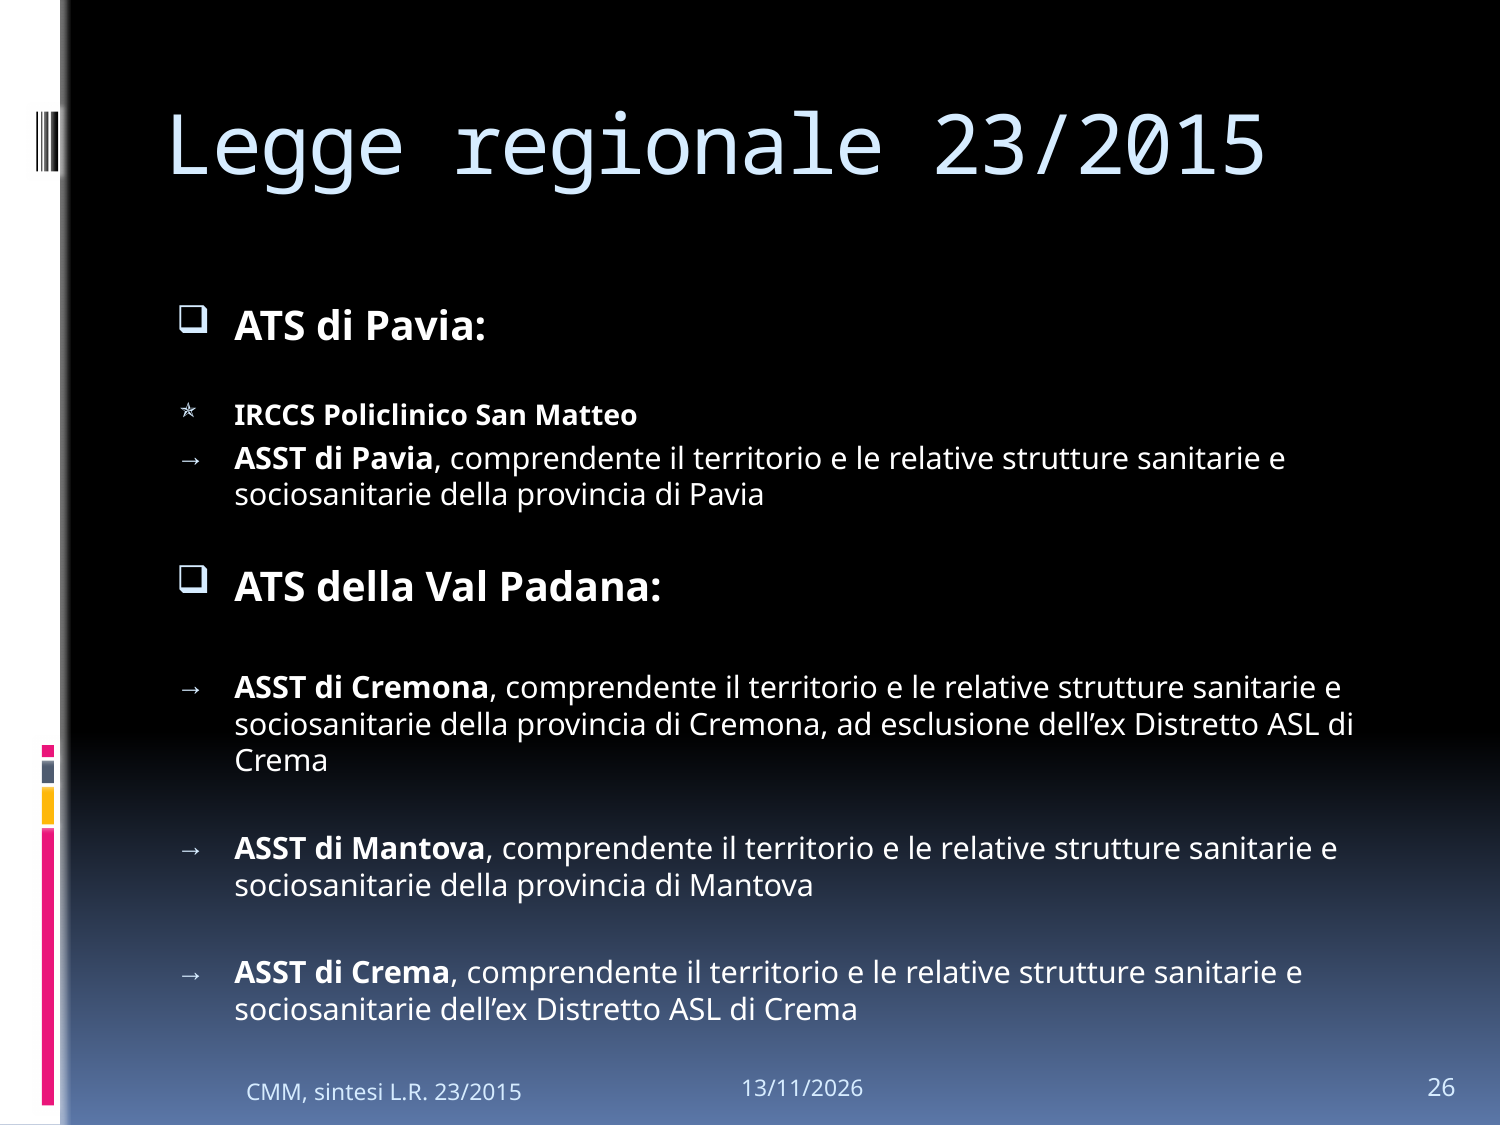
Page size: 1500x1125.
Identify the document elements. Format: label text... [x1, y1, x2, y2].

title Legge regionale 23/2015 [150, 83, 1425, 234]
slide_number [726, 1070, 1412, 1113]
footer CMM, sintesi L.R. 23/2015 [150, 1058, 538, 1113]
list ATS di Pavia: IRCCS Policlinico San Matteo ASST di Pavia, comprendente il territorio e le relative strutture sanitarie e sociosanitarie della provincia di Pavia ATS della Val Padana: ASST di Cremona, comprendente il territorio e le relative strutture sanitarie e sociosanitarie della provincia di Cremona, ad esclusione dell’ex Distretto ASL di Crema ASST di Mantova, comprendente il territorio e le relative strutture sanitarie e sociosanitarie della provincia di Mantova ASST di Crema, comprendente il territorio e le relative strutture sanitarie e sociosanitarie dell’ex Distretto ASL di Crema [150, 292, 1425, 1043]
slide_number 26 [1412, 1052, 1488, 1113]
